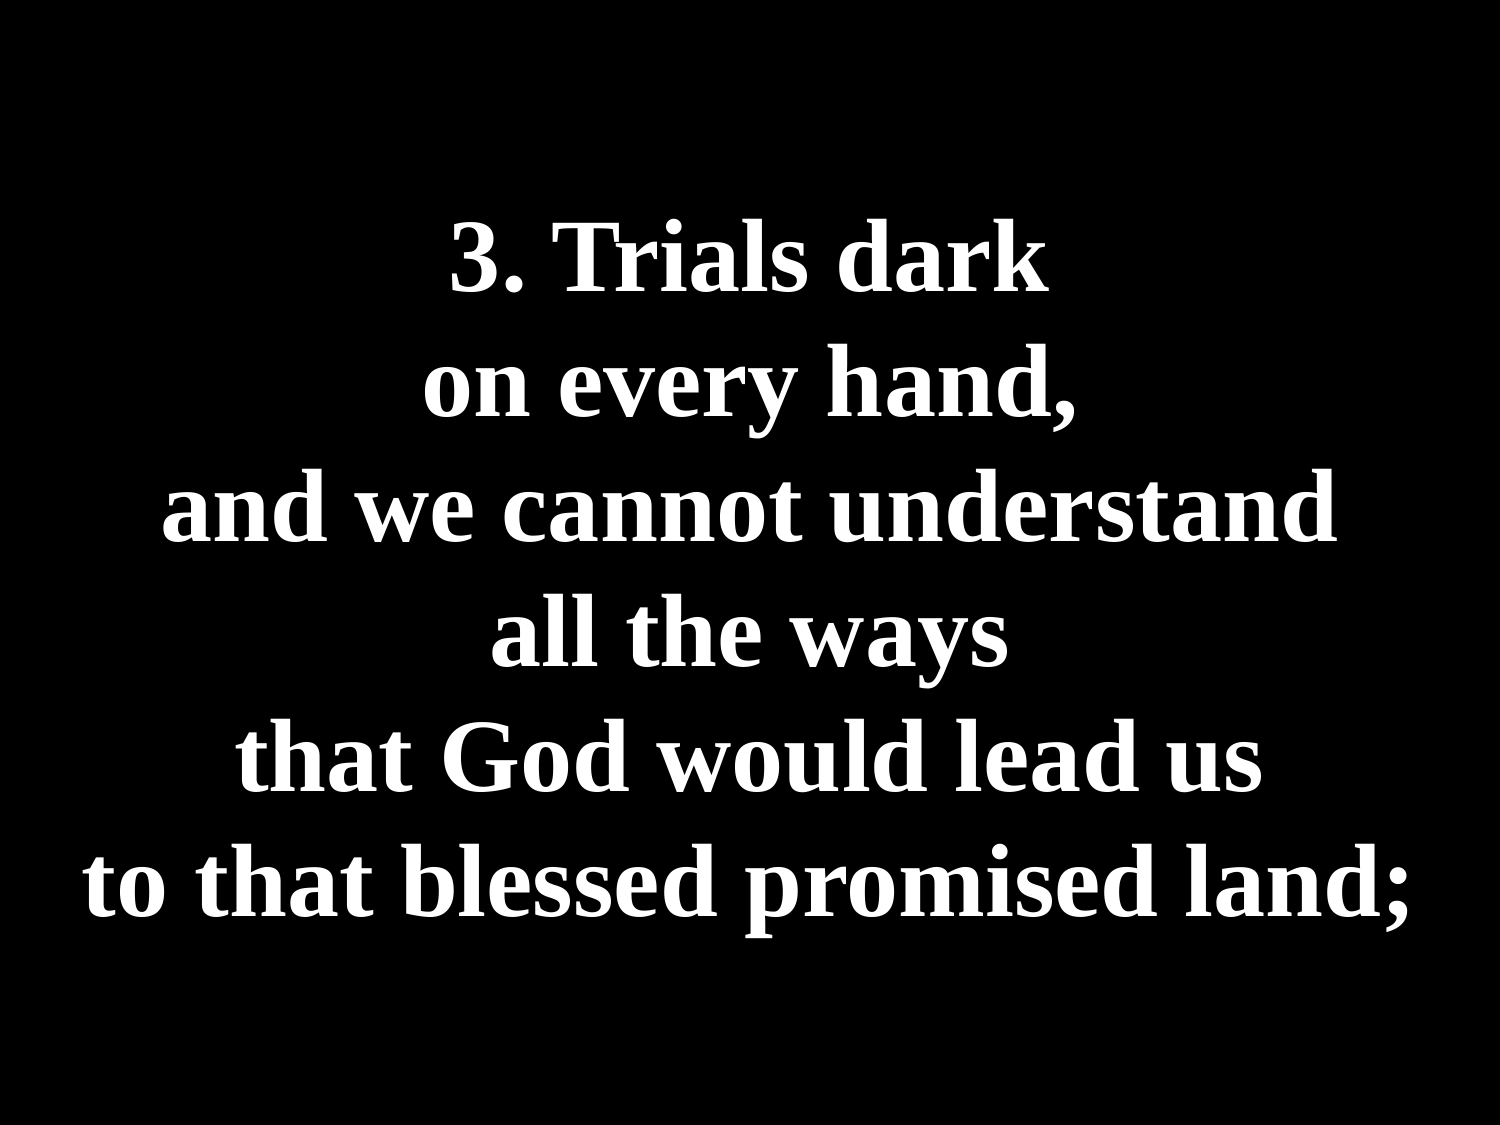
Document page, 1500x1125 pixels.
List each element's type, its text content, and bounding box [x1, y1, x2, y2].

text_box 3. Trials dark on every hand, and we cannot understand all the ways that God would lead us to that blessed promised land; [0, 179, 1500, 945]
